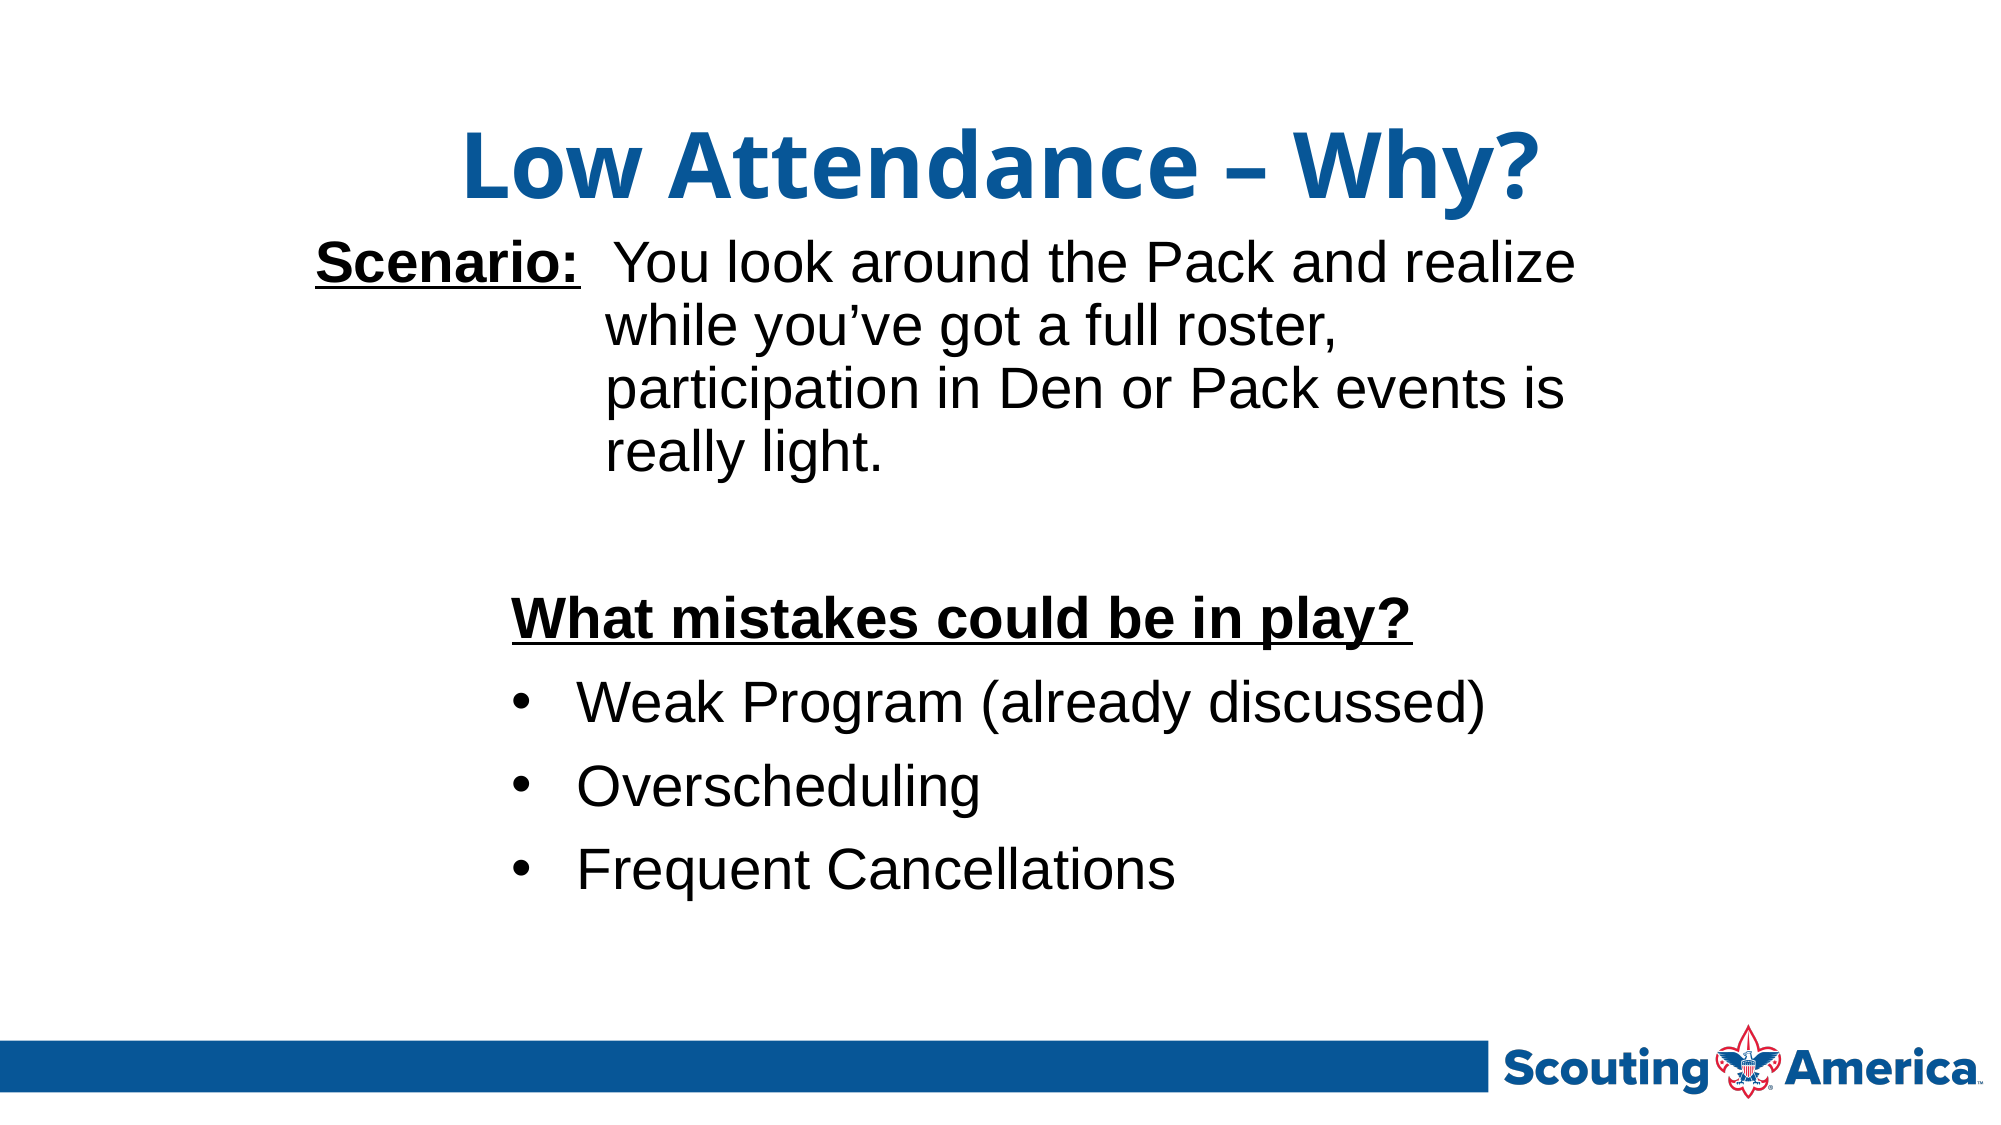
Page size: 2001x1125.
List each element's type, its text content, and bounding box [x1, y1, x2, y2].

picture [1504, 1024, 1984, 1099]
title Low Attendance – Why? [137, 59, 1863, 278]
list Scenario: You look around the Pack and realize while you’ve got a full roster, participation in Den or Pack events is really light. What mistakes could be in play? Weak Program (already discussed) Overscheduling Frequent Cancellations [300, 224, 1675, 1000]
